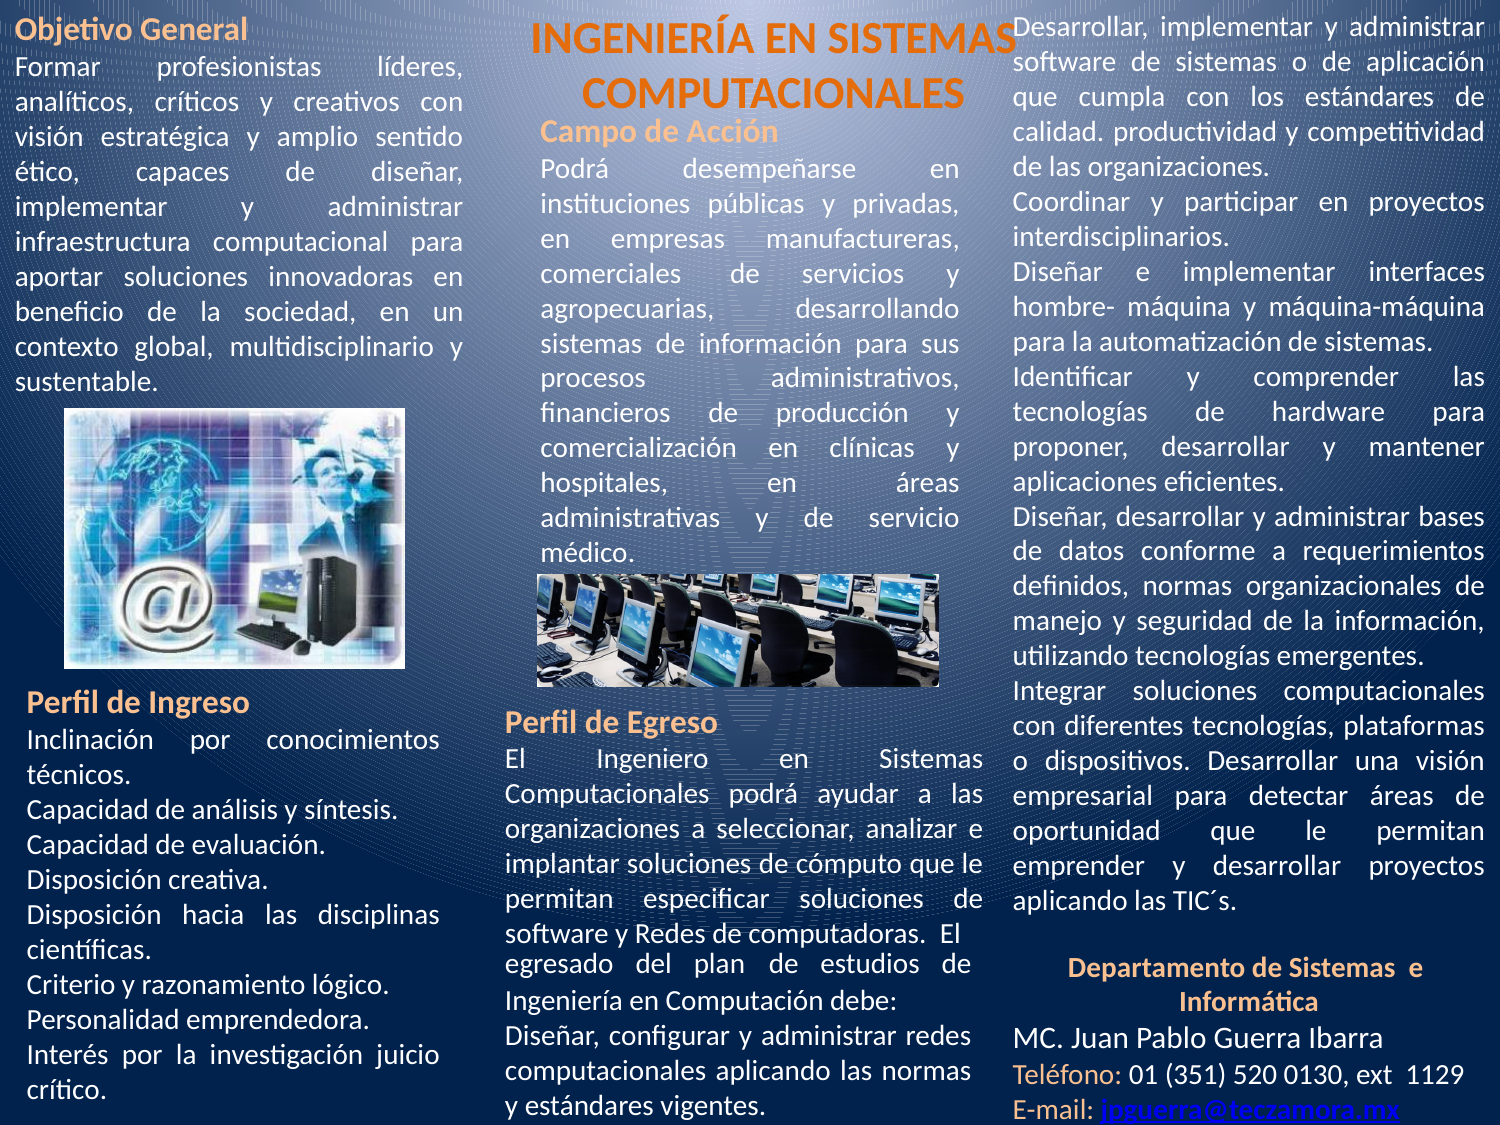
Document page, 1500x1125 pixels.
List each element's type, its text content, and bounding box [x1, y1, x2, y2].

text_box Perfil de Egreso El Ingeniero en Sistemas Computacionales podrá ayudar a las organizaciones a seleccionar, analizar e implantar soluciones de cómputo que le permitan especificar soluciones de software y Redes de computadoras. El [490, 692, 999, 957]
picture [64, 408, 405, 669]
text_box egresado del plan de estudios de Ingeniería en Computación debe: Diseñar, configurar y administrar redes computacionales aplicando las normas y estándares vigentes. [490, 928, 987, 1125]
text_box Desarrollar, implementar y administrar software de sistemas o de aplicación que cumpla con los estándares de calidad. productividad y competitividad de las organizaciones. Coordinar y participar en proyectos interdisciplinarios. Diseñar e implementar interfaces hombre- máquina y máquina-máquina para la automatización de sistemas. Identificar y comprender las tecnologías de hardware para proponer, desarrollar y mantener aplicaciones eficientes. Diseñar, desarrollar y administrar bases de datos conforme a requerimientos definidos, normas organizacionales de manejo y seguridad de la información, utilizando tecnologías emergentes. Integrar soluciones computacionales con diferentes tecnologías, plataformas o dispositivos. Desarrollar una visión empresarial para detectar áreas de oportunidad que le permitan emprender y desarrollar proyectos aplicando las TIC´s. [997, 0, 1500, 924]
text_box Departamento de Sistemas e Informática MC. Juan Pablo Guerra Ibarra Teléfono: 01 (351) 520 0130, ext 1129 E-mail: jpguerra@teczamora.mx [997, 940, 1500, 1125]
text_box Campo de Acción Podrá desempeñarse en instituciones públicas y privadas, en empresas manufactureras, comerciales de servicios y agropecuarias, desarrollando sistemas de información para sus procesos administrativos, financieros de producción y comercialización en clínicas y hospitales, en áreas administrativas y de servicio médico. [525, 125, 975, 576]
text_box INGENIERÍA EN SISTEMAS COMPUTACIONALES [490, 0, 997, 125]
text_box Perfil de Ingreso Inclinación por conocimientos técnicos. Capacidad de análisis y síntesis. Capacidad de evaluación. Disposición creativa. Disposición hacia las disciplinas científicas. Criterio y razonamiento lógico. Personalidad emprendedora. Interés por la investigación juicio crítico. [11, 673, 455, 1113]
picture [537, 573, 940, 687]
text_box Objetivo General Formar profesionistas líderes, analíticos, críticos y creativos con visión estratégica y amplio sentido ético, capaces de diseñar, implementar y administrar infraestructura computacional para aportar soluciones innovadoras en beneficio de la sociedad, en un contexto global, multidisciplinario y sustentable. [0, 0, 479, 405]
